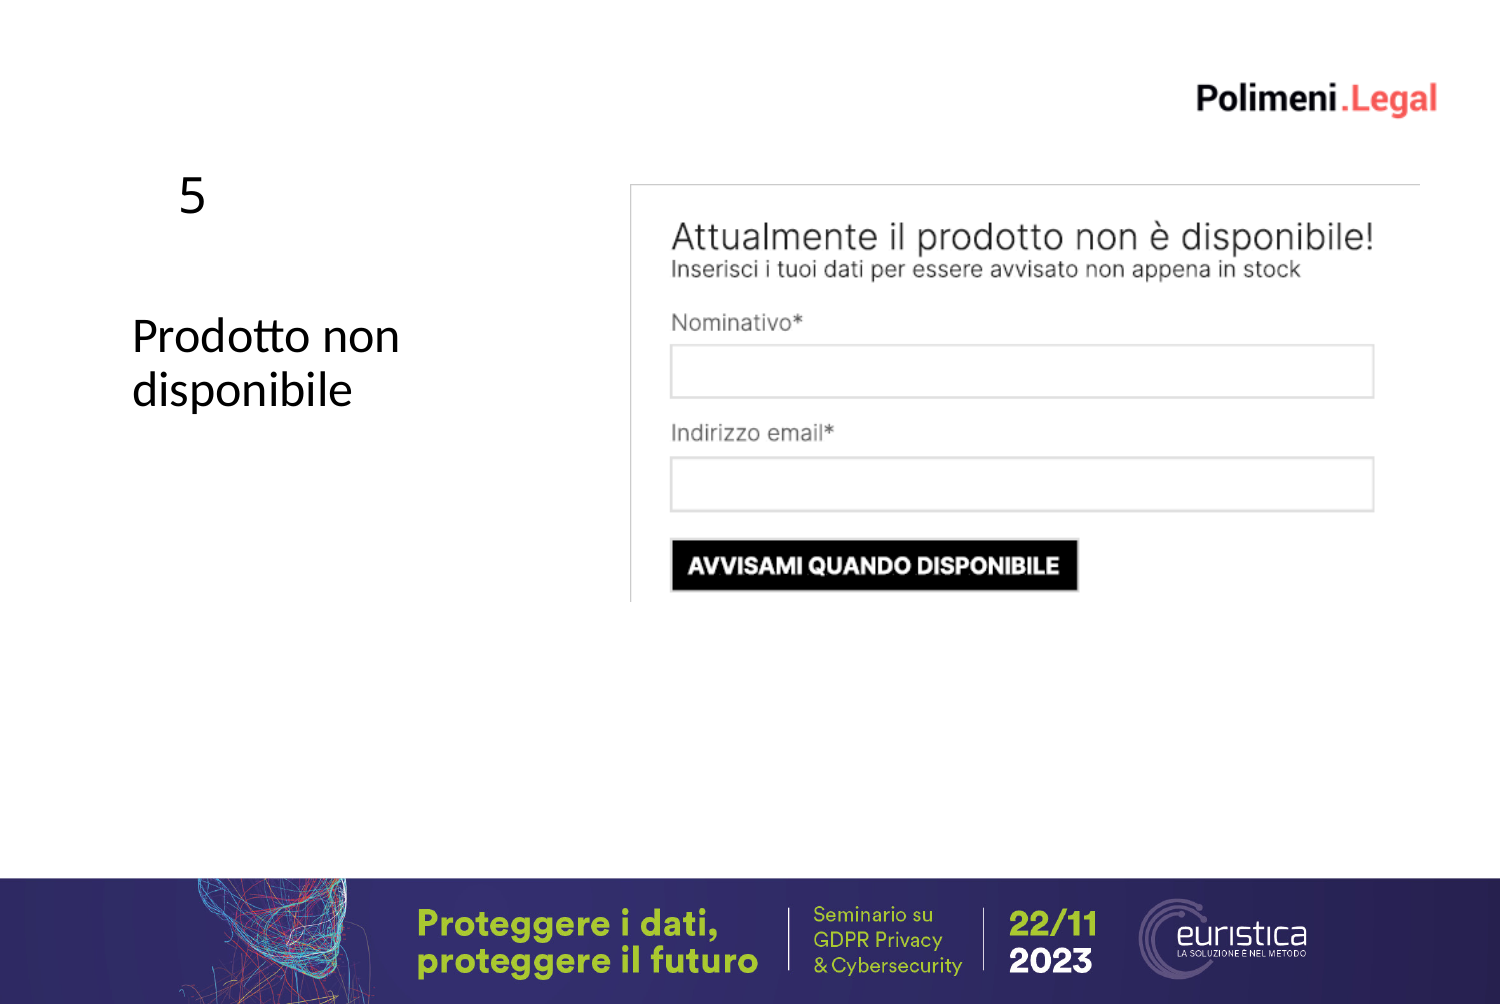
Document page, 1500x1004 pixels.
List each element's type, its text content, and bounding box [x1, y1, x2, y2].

picture [0, 0, 1500, 1004]
text_box 5 [116, 146, 270, 250]
title Prodotto non disponibile [116, 278, 625, 448]
